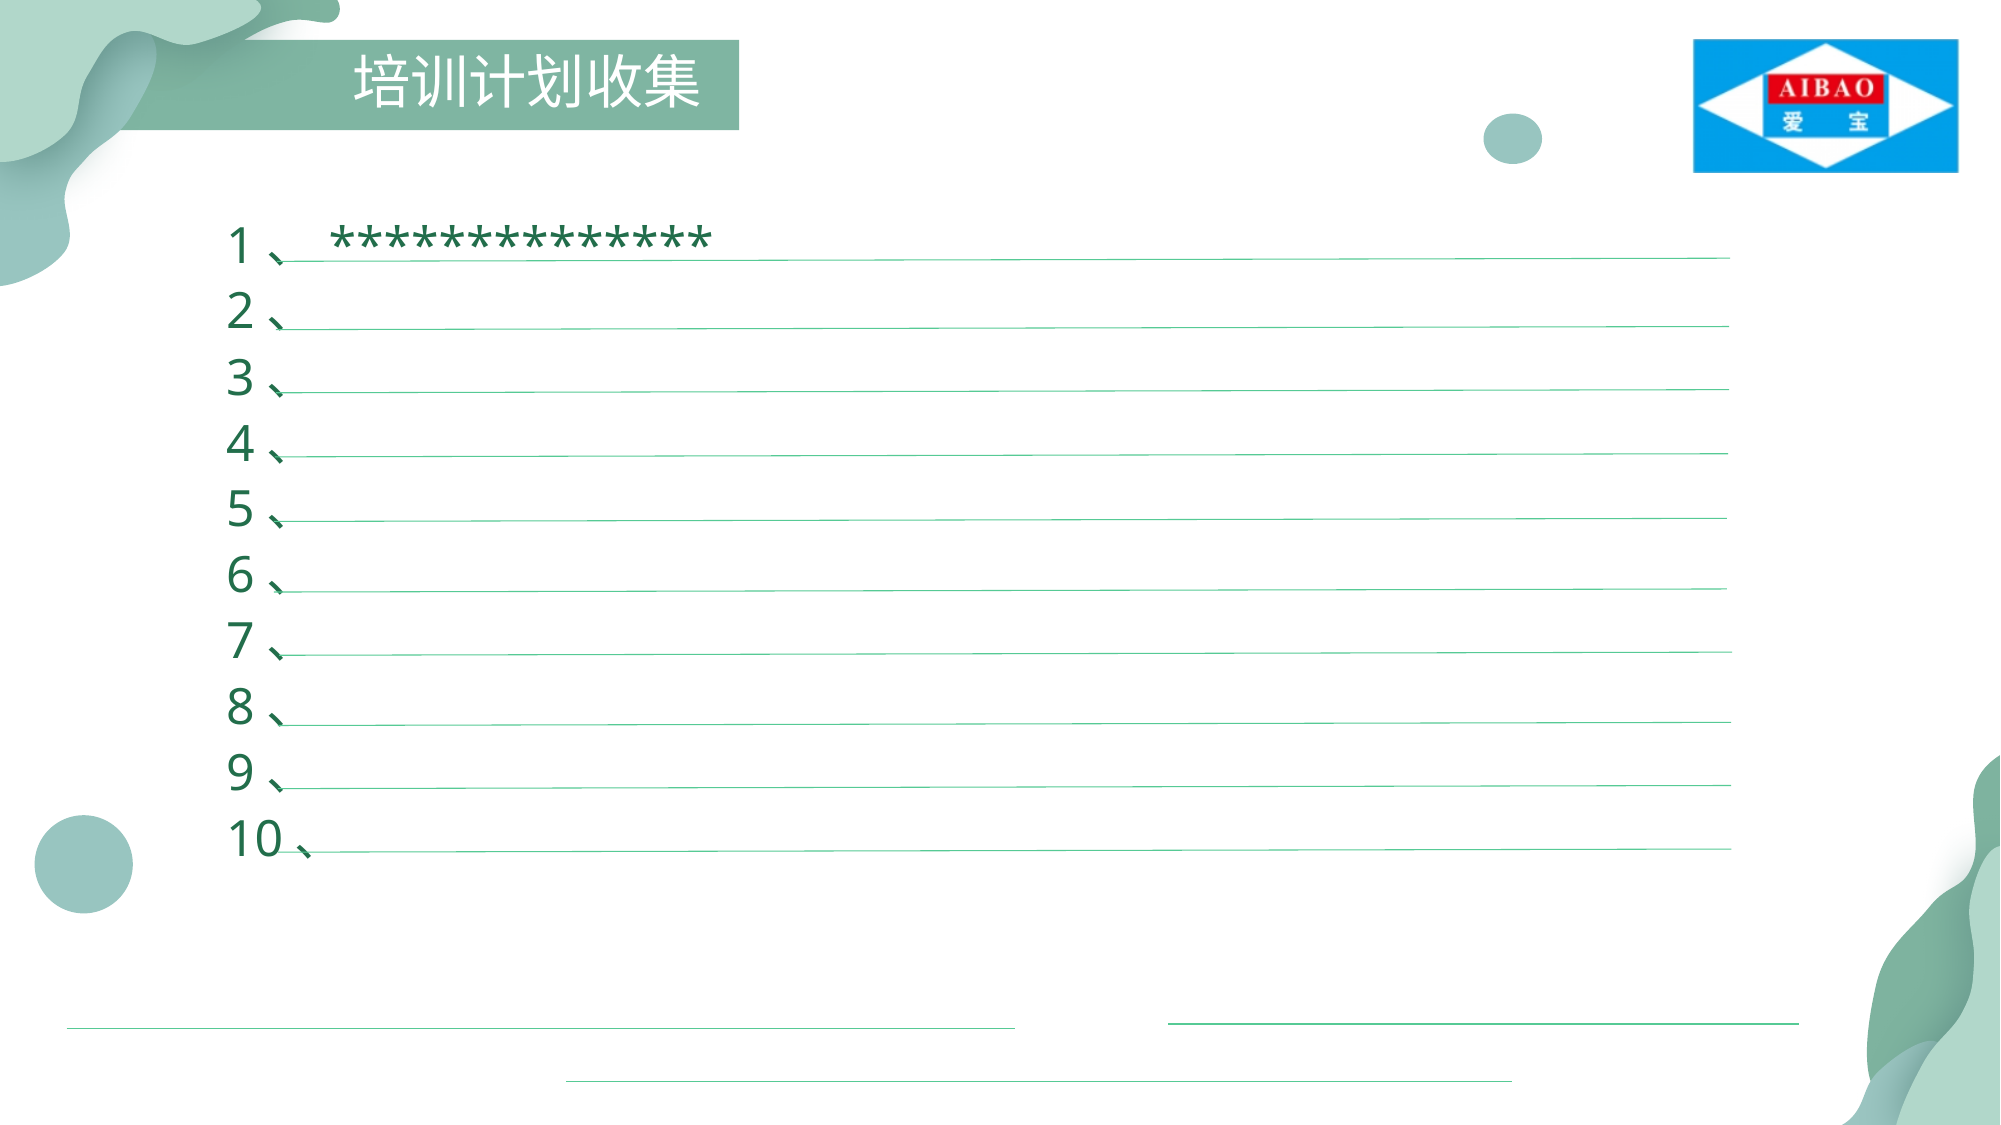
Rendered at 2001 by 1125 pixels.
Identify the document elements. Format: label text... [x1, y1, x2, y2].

picture [1692, 39, 1960, 173]
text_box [277, 785, 1732, 789]
text_box [1482, 112, 1544, 166]
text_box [274, 453, 1728, 457]
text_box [278, 652, 1733, 656]
text_box [717, 39, 740, 131]
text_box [276, 258, 1730, 262]
text_box 培训计划收集 [340, 37, 717, 147]
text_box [275, 389, 1729, 393]
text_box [1831, 753, 2000, 1125]
text_box 1、************** 2、 3、 4、 5、 6、 7、 8、 9、 10、 [211, 259, 1731, 955]
text_box 1、************** 2、 3、 4、 5、 6、 7、 8、 9、 10、 [340, 199, 1731, 258]
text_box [275, 326, 1729, 330]
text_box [273, 518, 1727, 522]
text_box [0, 0, 340, 287]
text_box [277, 722, 1732, 726]
text_box [33, 814, 134, 915]
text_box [273, 588, 1727, 593]
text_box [278, 849, 1732, 853]
